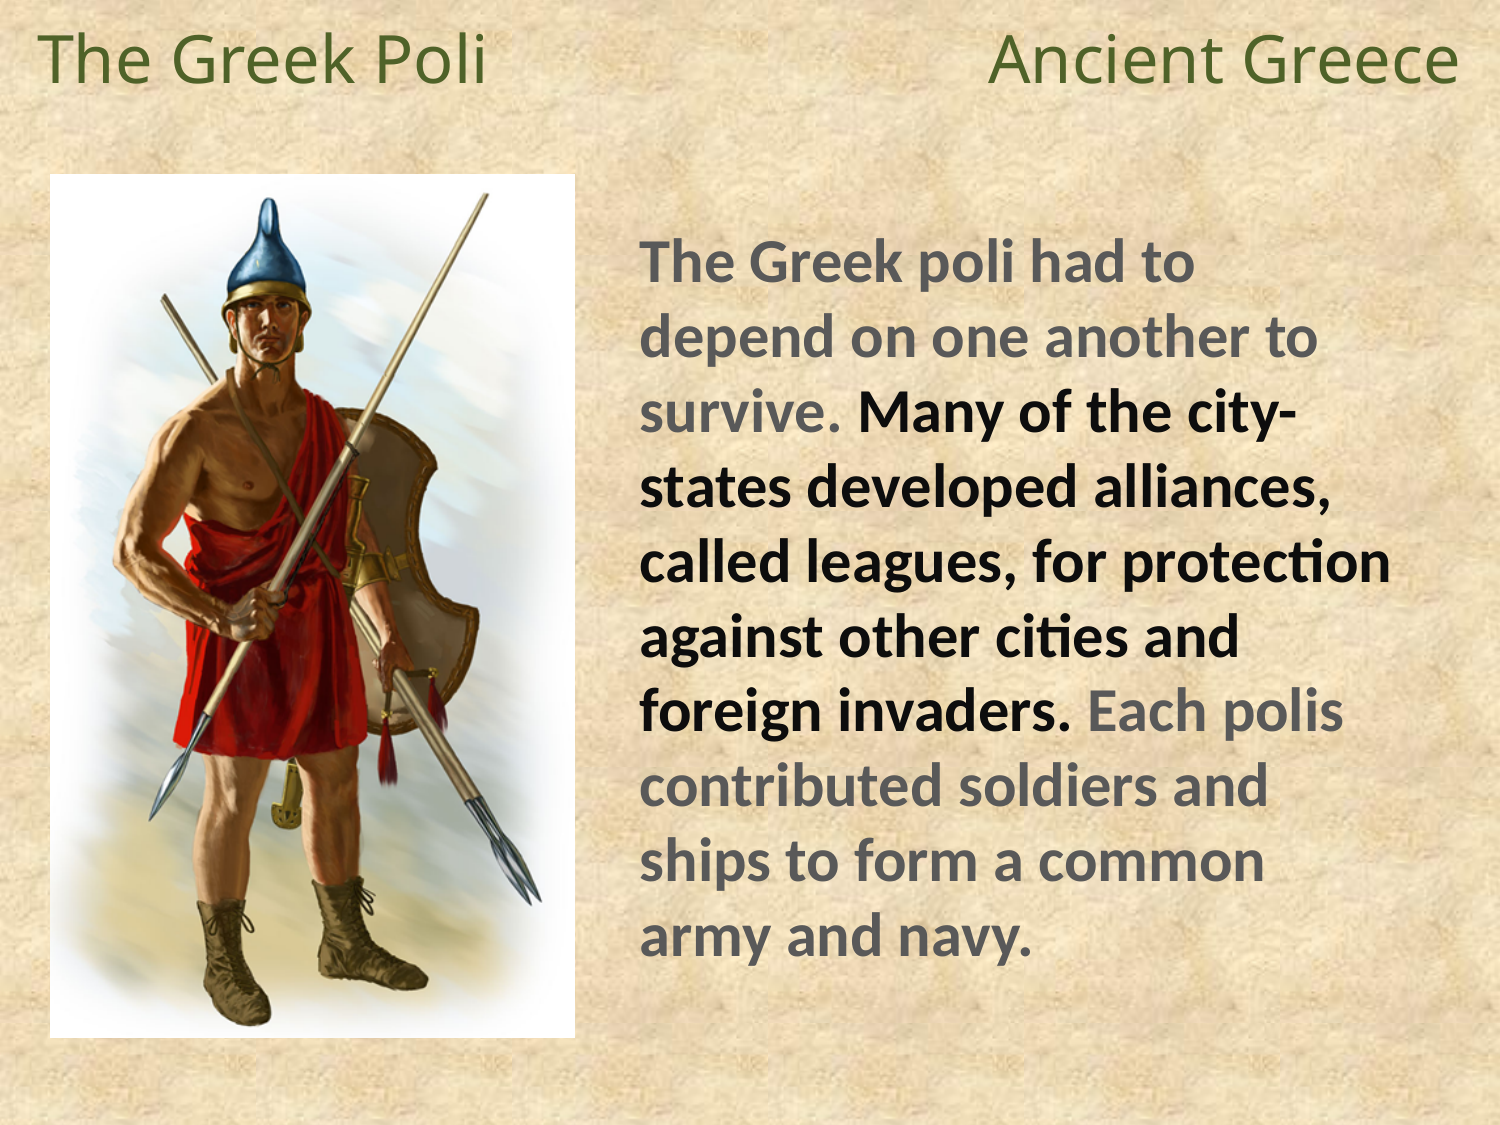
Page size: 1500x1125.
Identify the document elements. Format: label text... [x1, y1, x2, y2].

text_box The Greek poli had to depend on one another to survive. Many of the city-states developed alliances, called leagues, for protection against other cities and foreign invaders. Each polis contributed soldiers and ships to form a common army and navy. [624, 212, 1413, 977]
picture [0, 113, 1500, 1125]
text_box The Greek Poli Ancient Greece [0, 0, 1500, 113]
